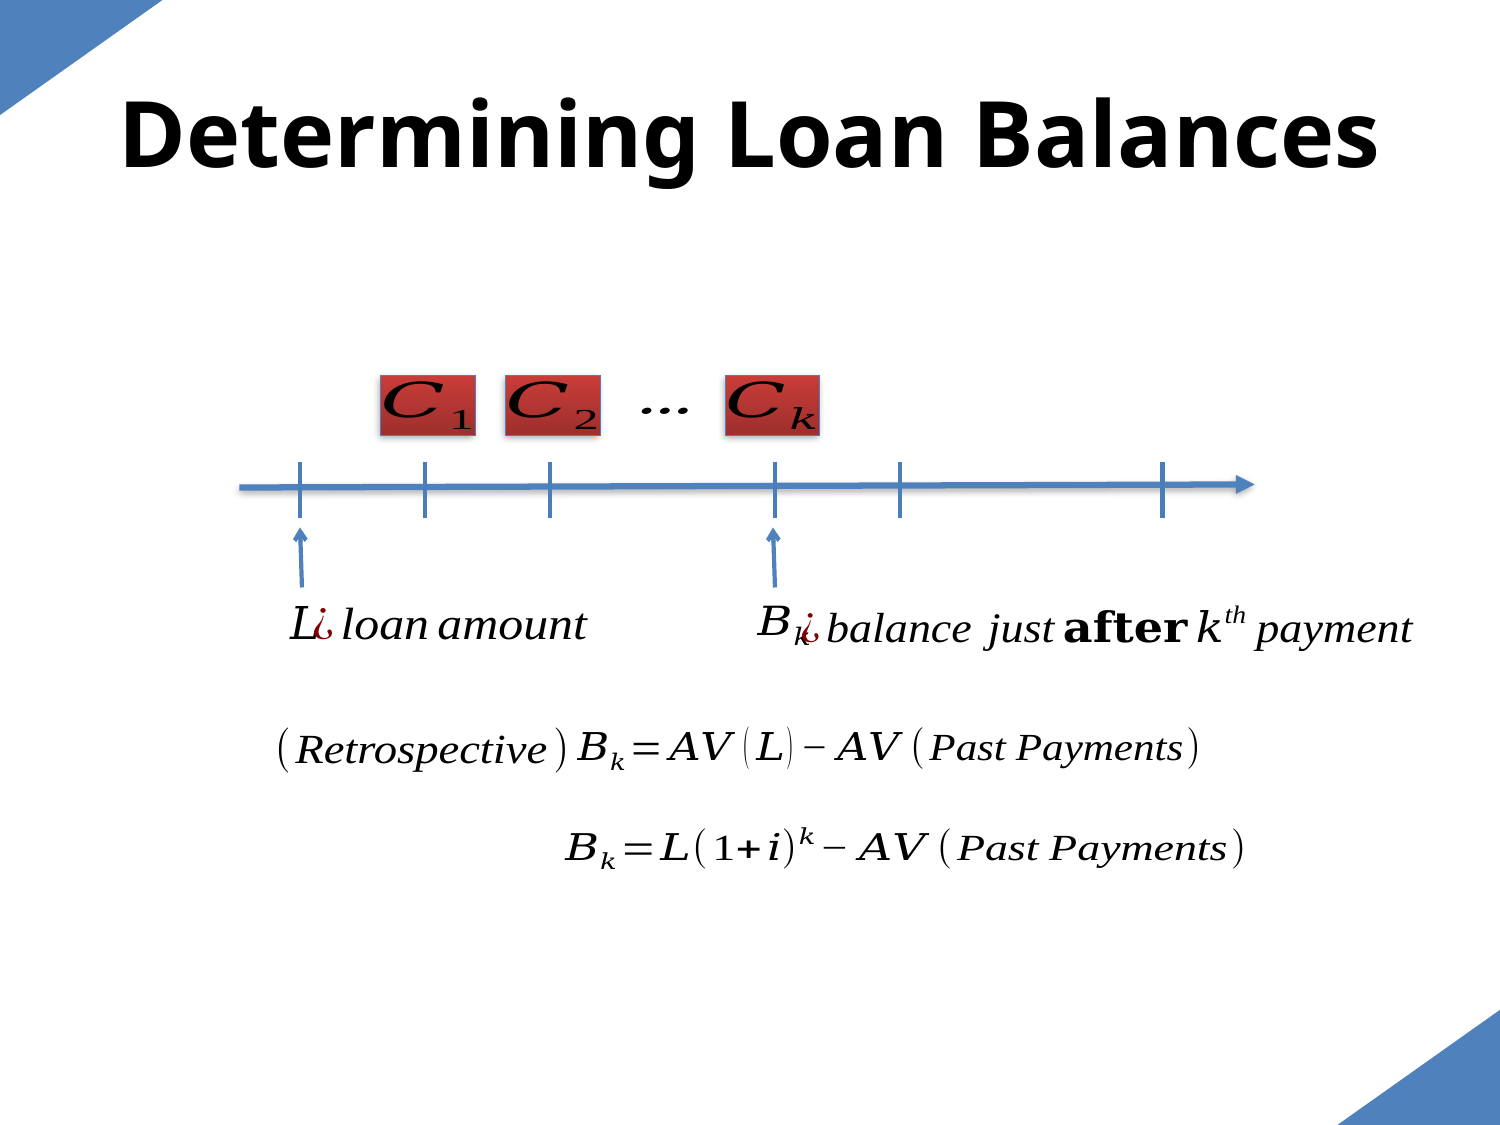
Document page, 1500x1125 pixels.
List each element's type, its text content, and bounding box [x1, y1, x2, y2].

text_box [75, 245, 1388, 988]
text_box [299, 527, 303, 588]
text_box Determining Loan Balances [37, 37, 1463, 225]
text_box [239, 484, 295, 488]
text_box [779, 484, 895, 488]
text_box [554, 484, 770, 488]
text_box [1166, 484, 1255, 488]
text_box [429, 484, 545, 488]
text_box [304, 484, 420, 488]
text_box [772, 527, 776, 588]
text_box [904, 484, 1158, 488]
